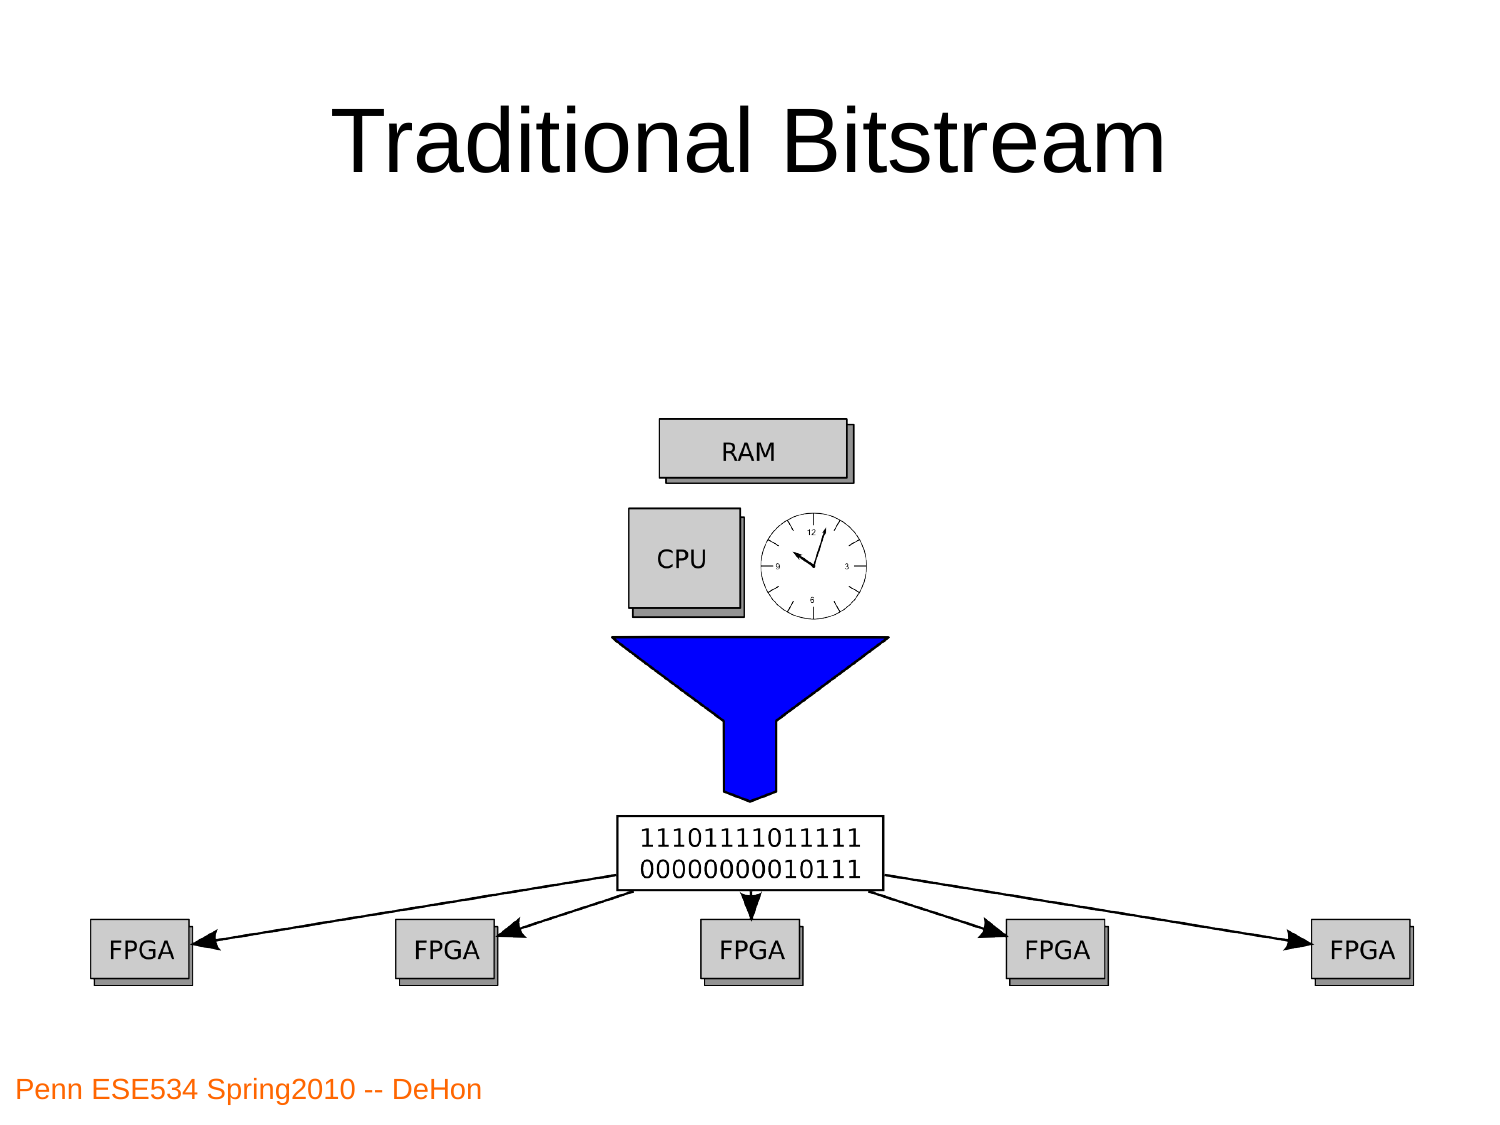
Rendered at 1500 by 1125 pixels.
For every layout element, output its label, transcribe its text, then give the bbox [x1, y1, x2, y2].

slide_number Penn ESE534 Spring2010 -- DeHon [0, 1062, 863, 1125]
title Traditional Bitstream [74, 51, 1425, 227]
picture [0, 418, 1500, 986]
